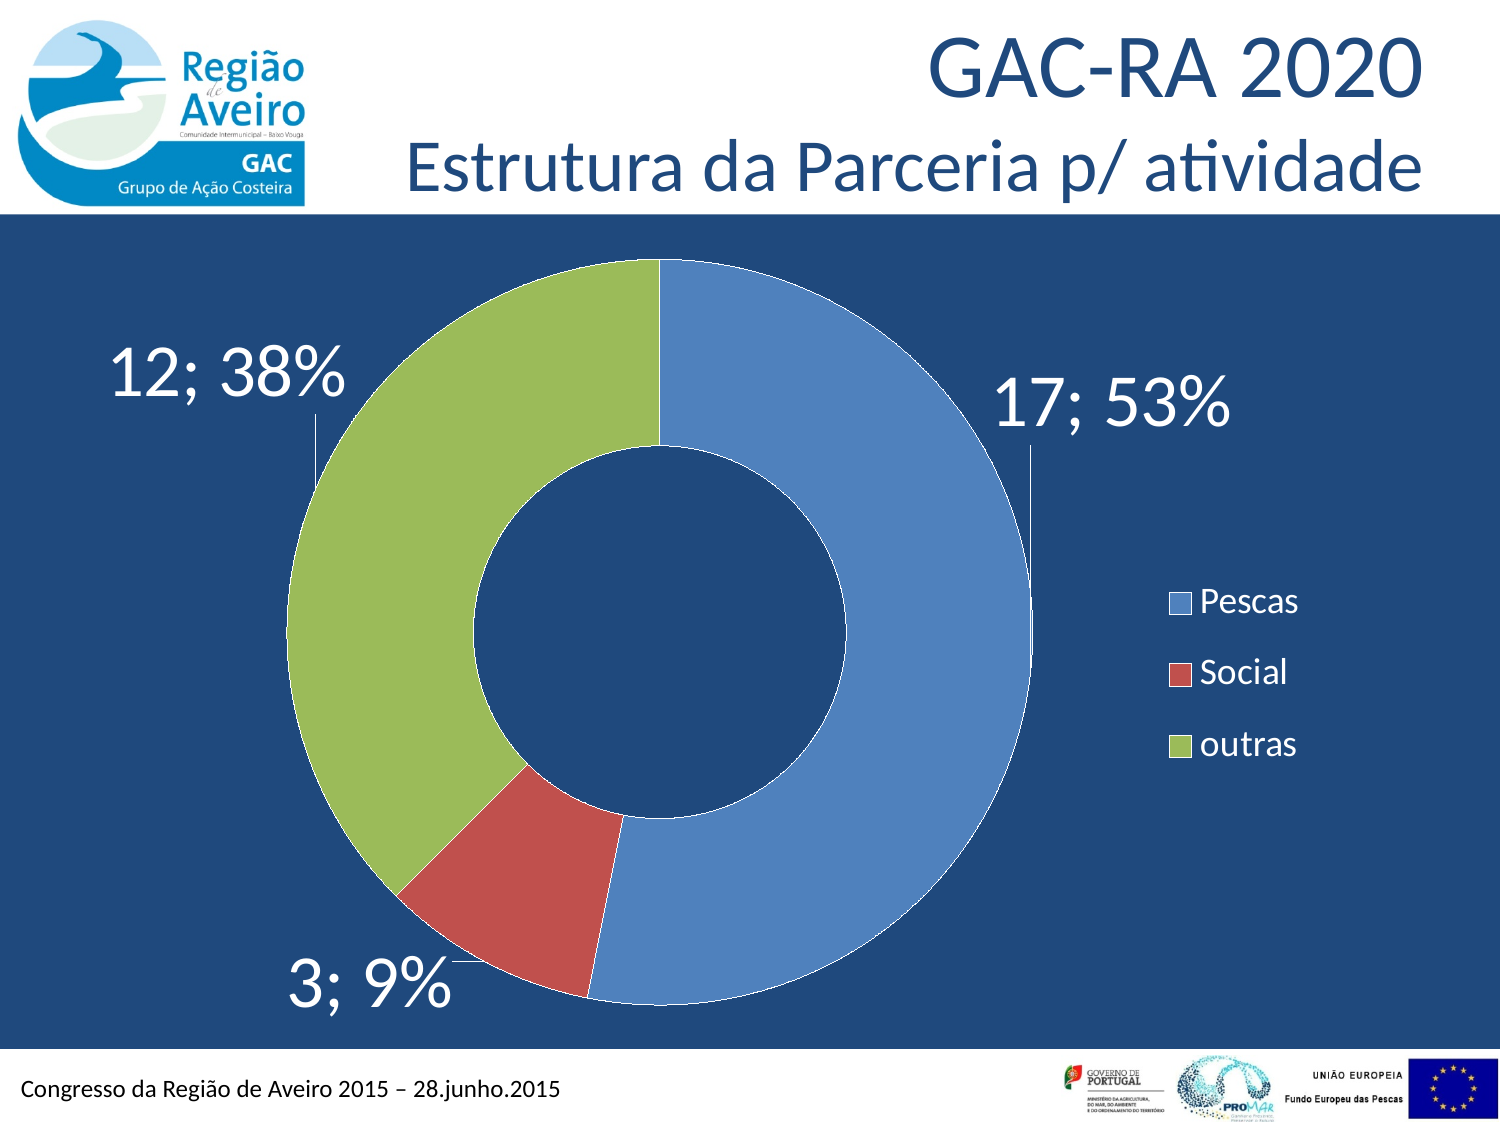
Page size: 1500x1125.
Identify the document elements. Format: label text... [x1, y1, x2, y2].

picture [1061, 1055, 1499, 1122]
chart [70, 243, 1426, 1038]
title GAC-RA 2020 Estrutura da Parceria p/ atividade [76, 18, 1425, 206]
picture [12, 14, 309, 212]
footer Congresso da Região de Aveiro 2015 – 28.junho.2015 [5, 1057, 662, 1118]
